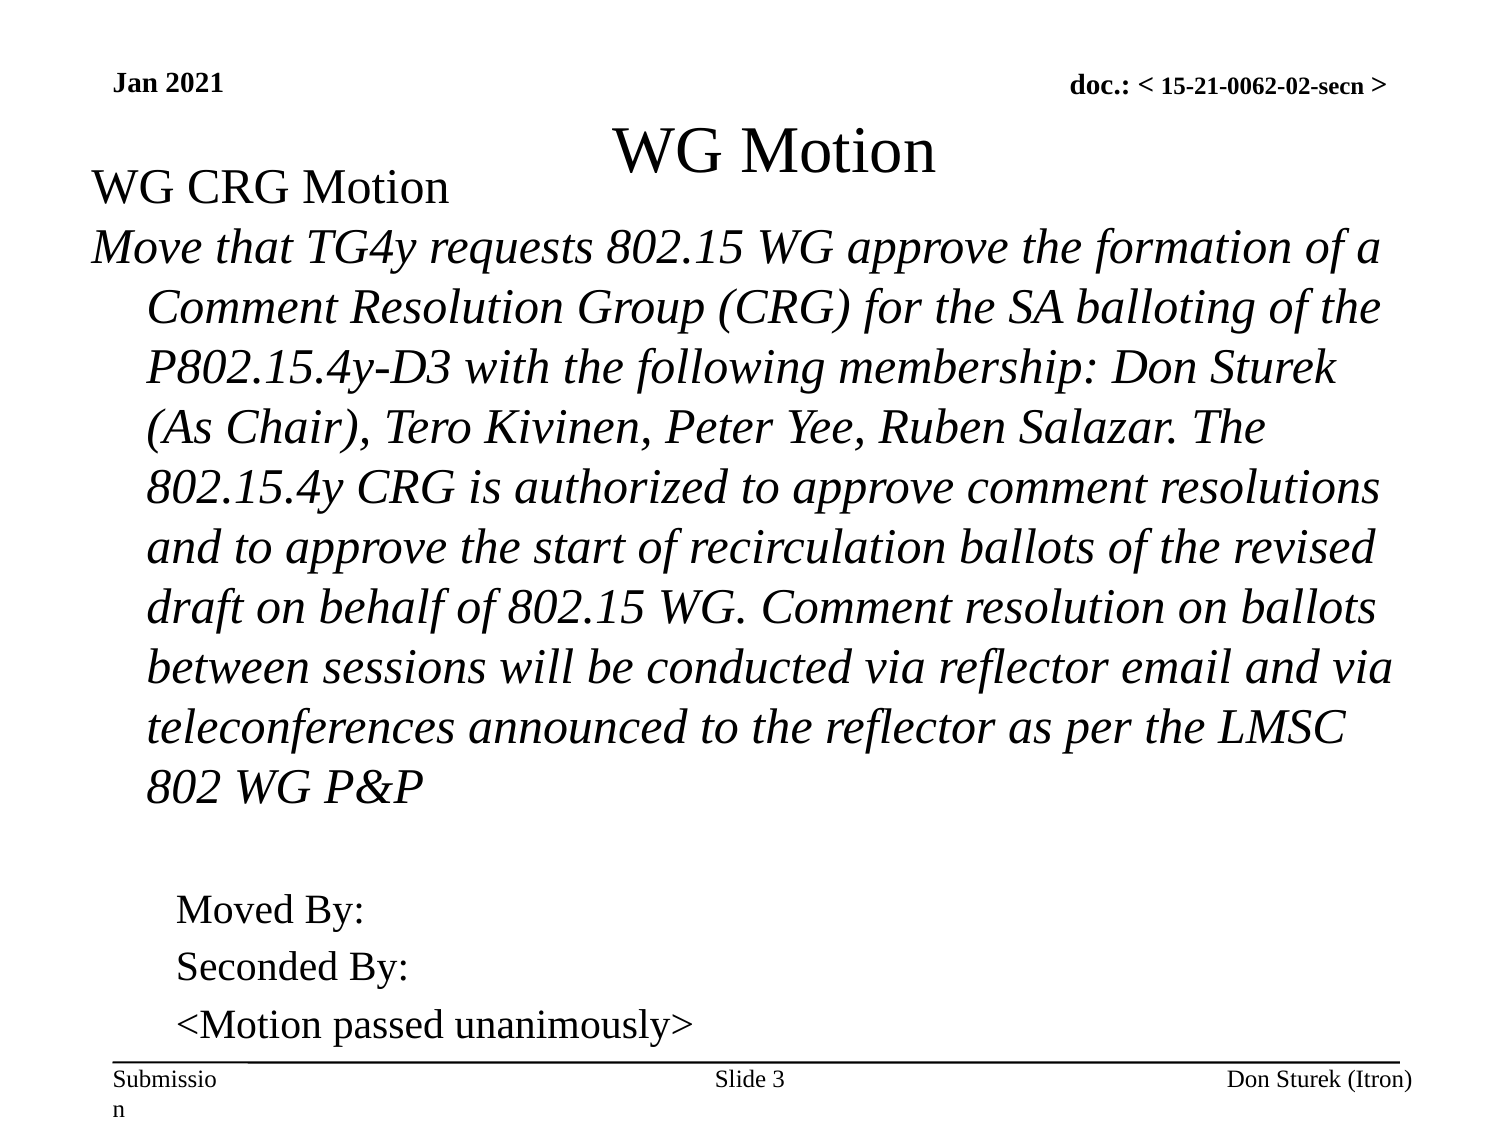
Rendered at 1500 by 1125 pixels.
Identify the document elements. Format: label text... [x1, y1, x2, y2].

text_box WG CRG Motion Move that TG4y requests 802.15 WG approve the formation of a Comment Resolution Group (CRG) for the SA balloting of the P802.15.4y-D3 with the following membership: Don Sturek (As Chair), Tero Kivinen, Peter Yee, Ruben Salazar. The 802.15.4y CRG is authorized to approve comment resolutions and to approve the start of recirculation ballots of the revised draft on behalf of 802.15 WG. Comment resolution on ballots between sessions will be conducted via reflector email and via teleconferences announced to the reflector as per the LMSC 802 WG P&P Moved By: Seconded By: <Motion passed unanimously> [74, 145, 1413, 872]
text_box WG Motion [137, 46, 1413, 145]
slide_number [112, 62, 376, 99]
slide_number Slide 3 [714, 1061, 786, 1093]
footer Don Sturek (Itron) [843, 1061, 1413, 1093]
